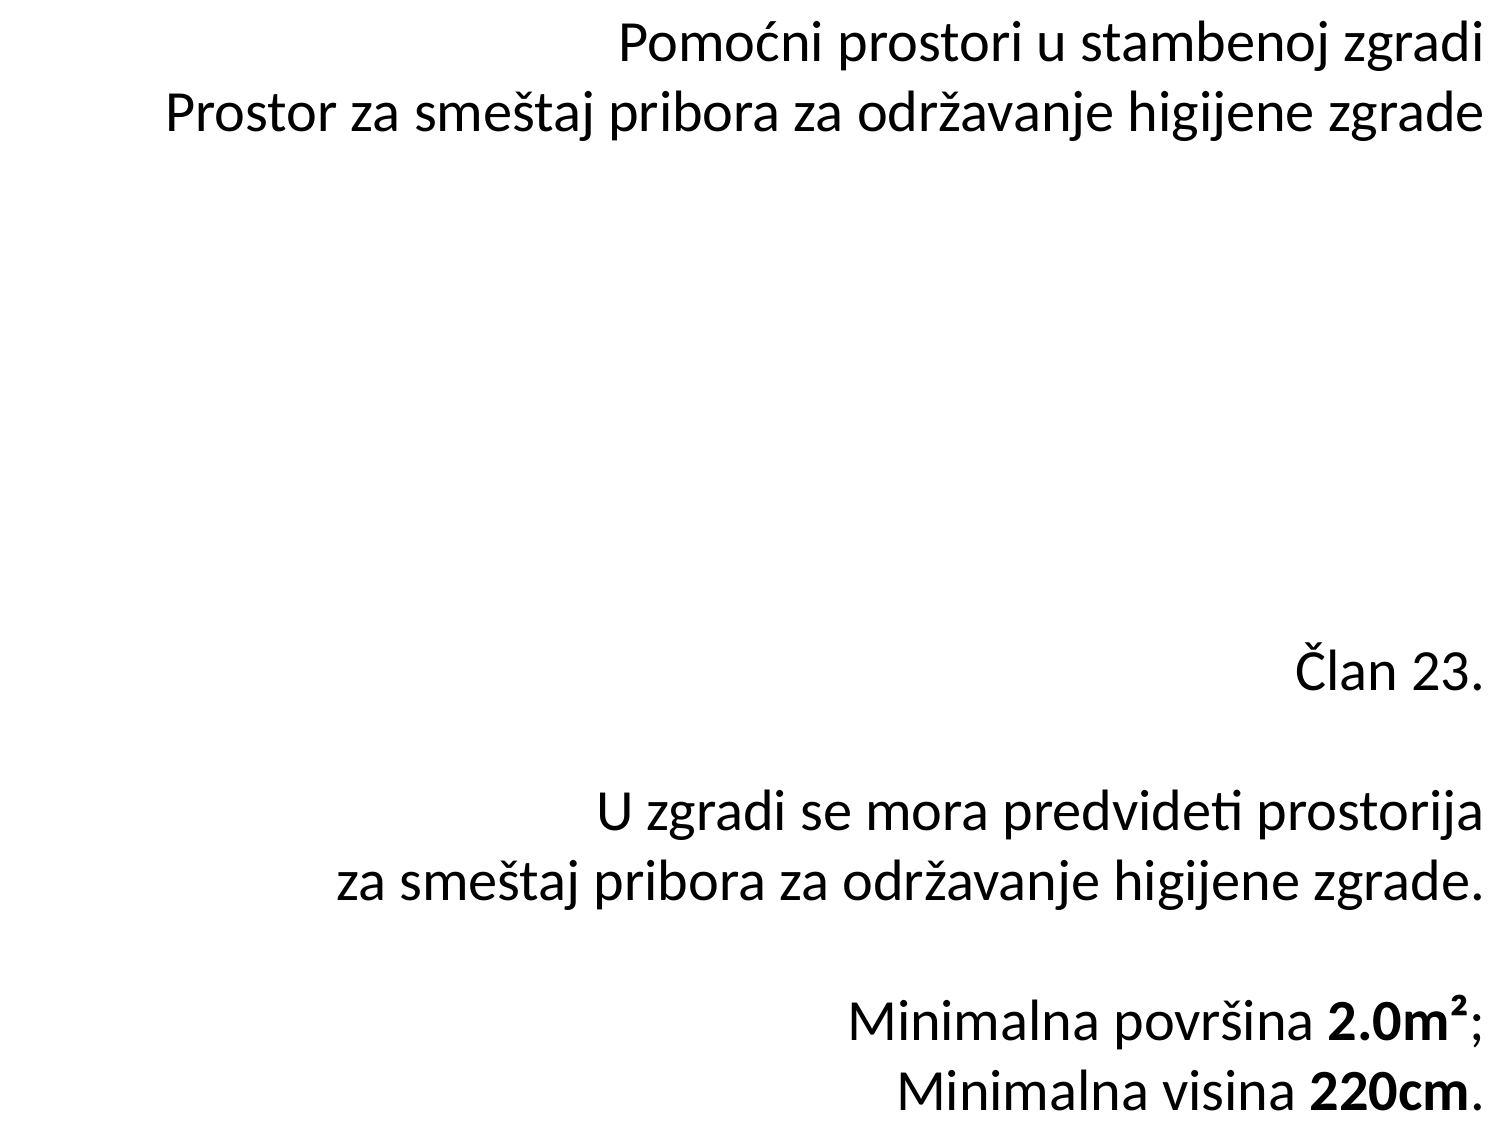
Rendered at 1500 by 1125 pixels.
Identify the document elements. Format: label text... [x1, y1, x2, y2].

title Pomoćni prostori u stambenoj zgradi Prostor za smeštaj pribora za održavanje higijene zgrade Član 23. U zgradi se mora predvideti prostorija za smeštaj pribora za održavanje higijene zgrade. Minimalna površina 2.0m²; Minimalna visina 220cm. [0, 0, 1500, 1125]
